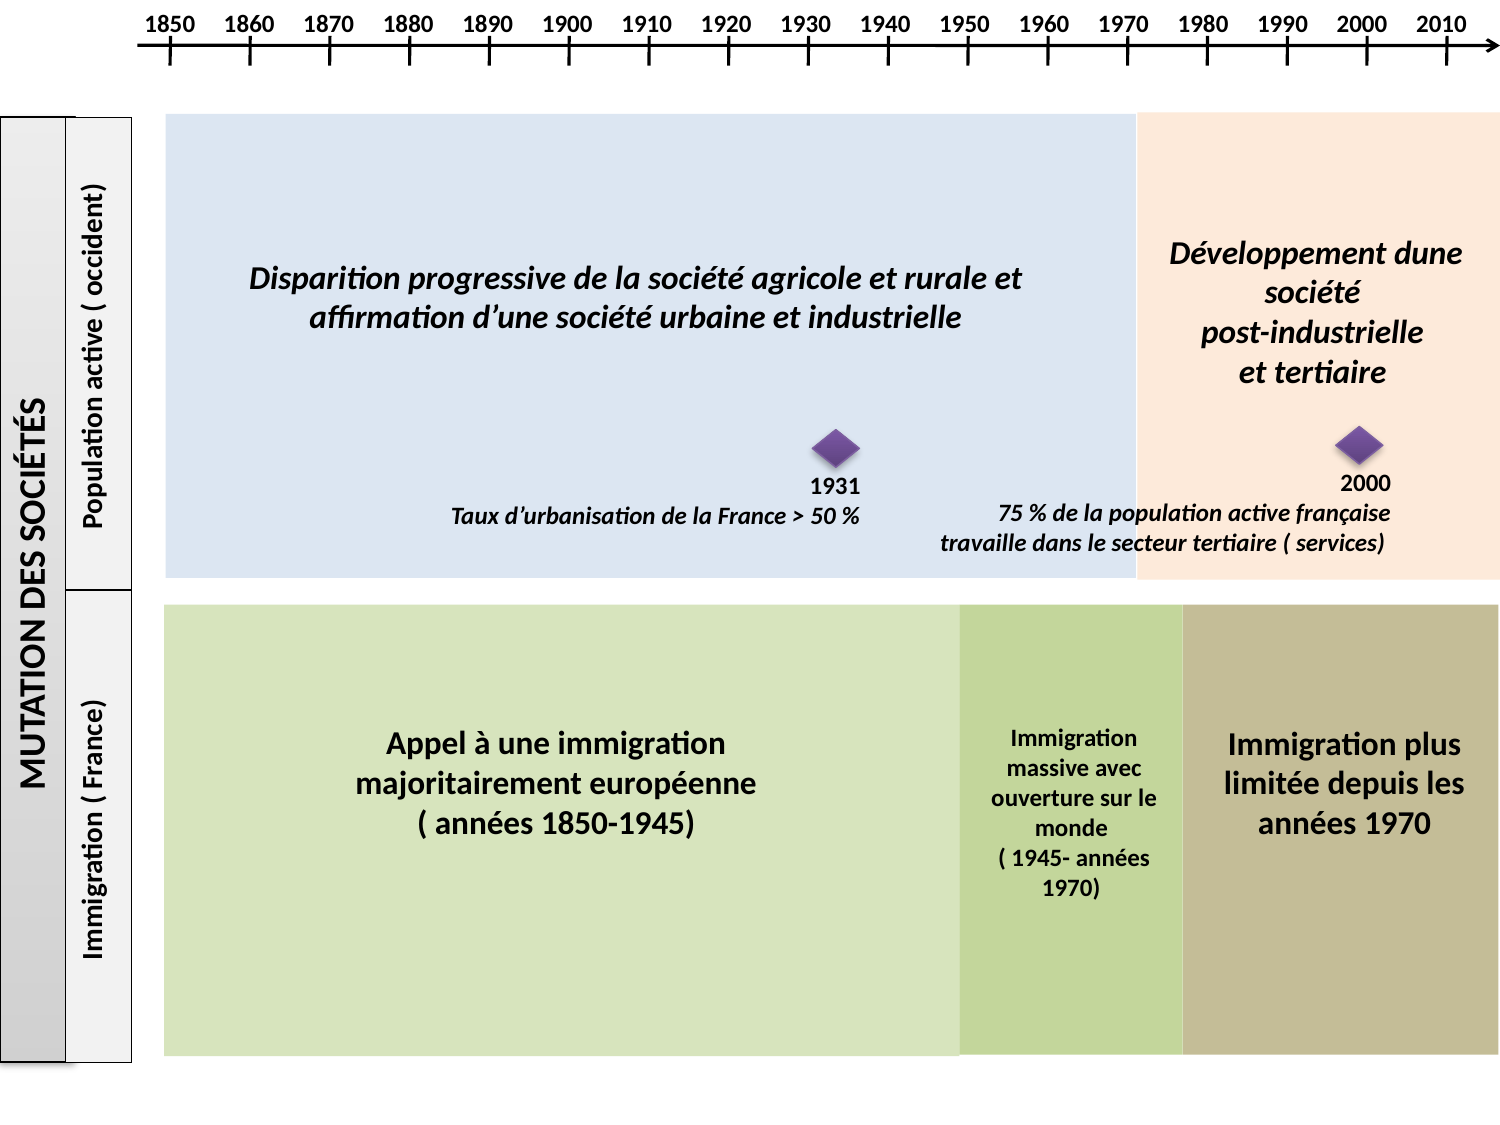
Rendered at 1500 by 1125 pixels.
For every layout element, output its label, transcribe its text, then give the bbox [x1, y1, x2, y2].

text_box [1135, 398, 1500, 582]
text_box [811, 429, 861, 468]
text_box Immigration plus limitée depuis les années 1970 [1189, 714, 1500, 849]
text_box Immigration massive avec ouverture sur le monde ( 1945- années 1970) [959, 713, 1189, 909]
text_box [957, 849, 1181, 1057]
text_box Disparition progressive de la société agricole et rurale et affirmation d’une société urbaine et industrielle [157, 248, 1122, 343]
text_box [1181, 603, 1500, 714]
text_box [164, 112, 1138, 580]
text_box 1931 Taux d’urbanisation de la France > 50 % [414, 462, 876, 538]
text_box Population active ( occident) [65, 117, 132, 590]
text_box Développement dune société post-industrielle et tertiaire [1132, 223, 1500, 398]
text_box Immigration ( France) [65, 590, 132, 1063]
text_box MUTATION DES SOCIÉTÉS [0, 116, 76, 1063]
text_box Appel à une immigration majoritairement européenne ( années 1850-1945) [160, 713, 959, 849]
text_box [162, 603, 957, 713]
text_box [1335, 425, 1384, 465]
text_box [1181, 849, 1500, 1057]
text_box [957, 603, 1181, 713]
text_box 1850 1860 1870 1880 1890 1900 1910 1920 1930 1940 1950 1960 1970 1980 1990 2000 2010 [129, 0, 1500, 45]
text_box 2000 75 % de la population active française travaille dans le secteur tertiaire ( services) [896, 459, 1407, 564]
text_box [1135, 110, 1500, 223]
text_box [162, 849, 961, 1058]
